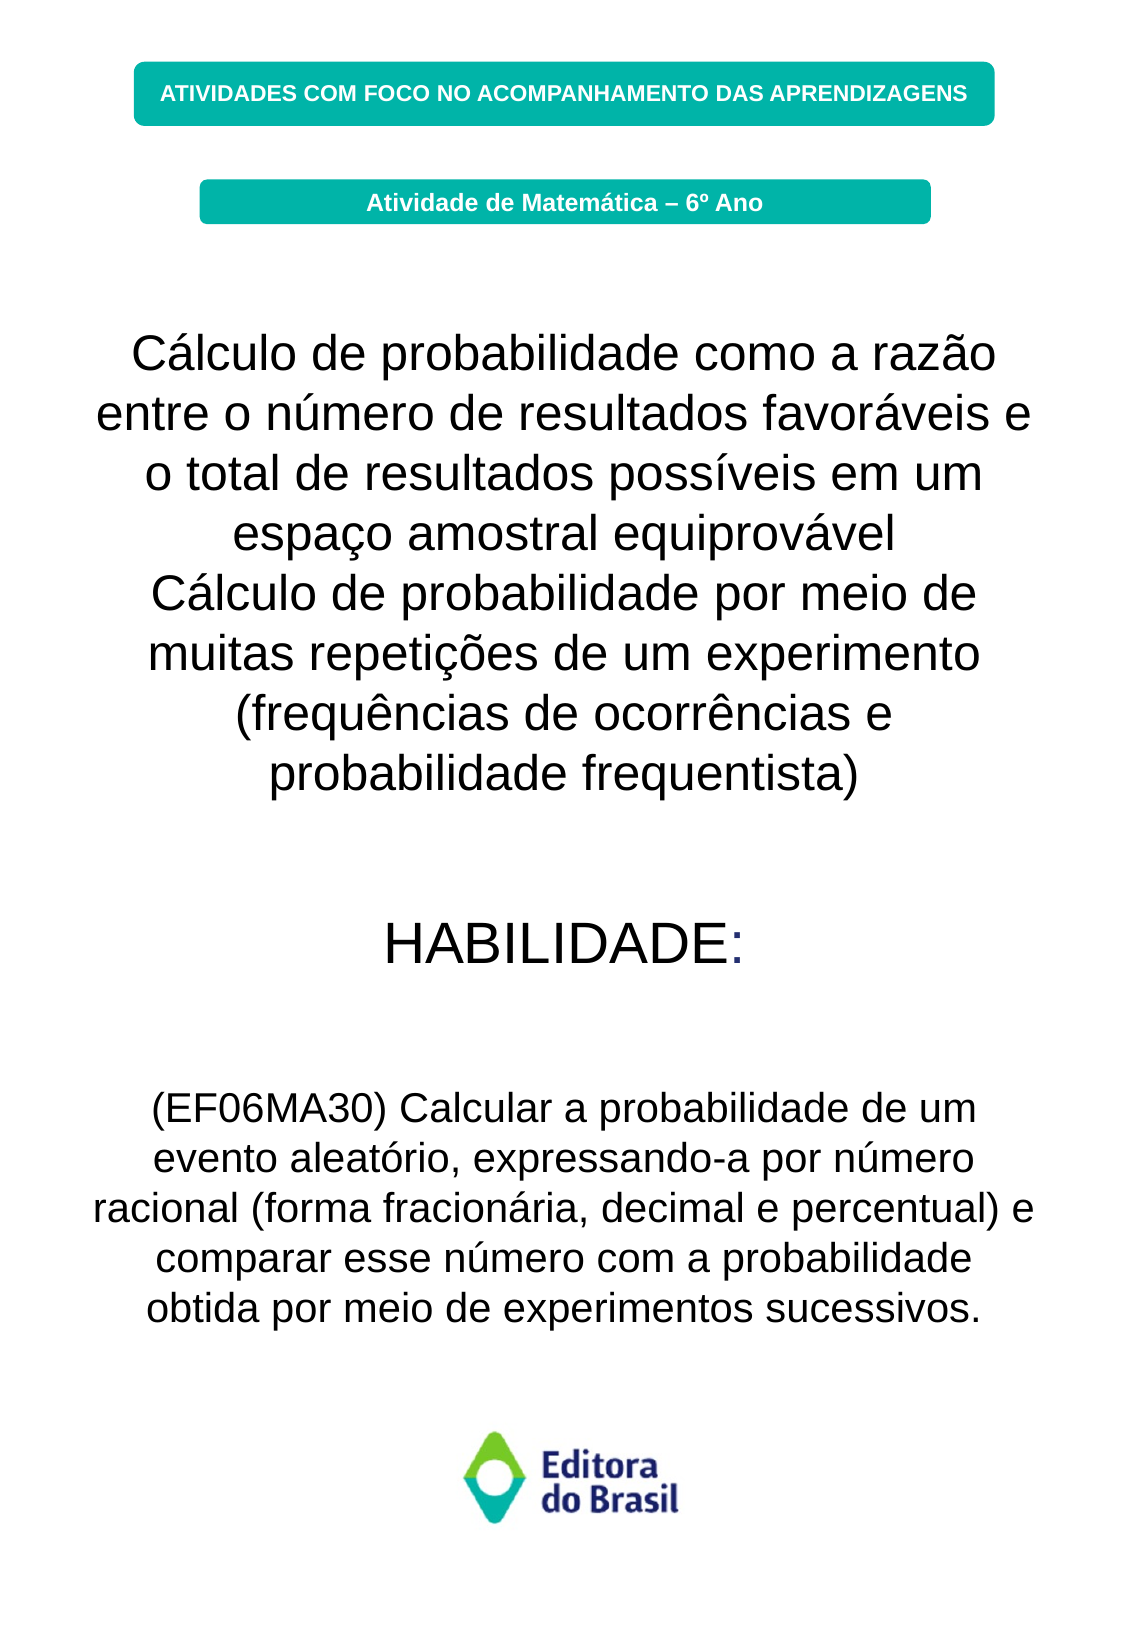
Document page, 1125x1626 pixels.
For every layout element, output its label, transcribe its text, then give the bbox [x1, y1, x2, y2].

text_box Cálculo de probabilidade como a razão entre o número de resultados favoráveis e o total de resultados possíveis em um espaço amostral equiprovável Cálculo de probabilidade por meio de muitas repetições de um experimento (frequências de ocorrências e probabilidade frequentista) HABILIDADE: (EF06MA30) Calcular a probabilidade de um evento aleatório, expressando-a por número racional (forma fracionária, decimal e percentual) e comparar esse número com a probabilidade obtida por meio de experimentos sucessivos. [77, 313, 1051, 1338]
text_box ATIVIDADES COM FOCO NO ACOMPANHAMENTO DAS APRENDIZAGENS [145, 71, 984, 114]
text_box [132, 60, 996, 127]
picture [432, 1416, 696, 1536]
text_box Atividade de Matemática – 6º Ano [198, 178, 932, 226]
